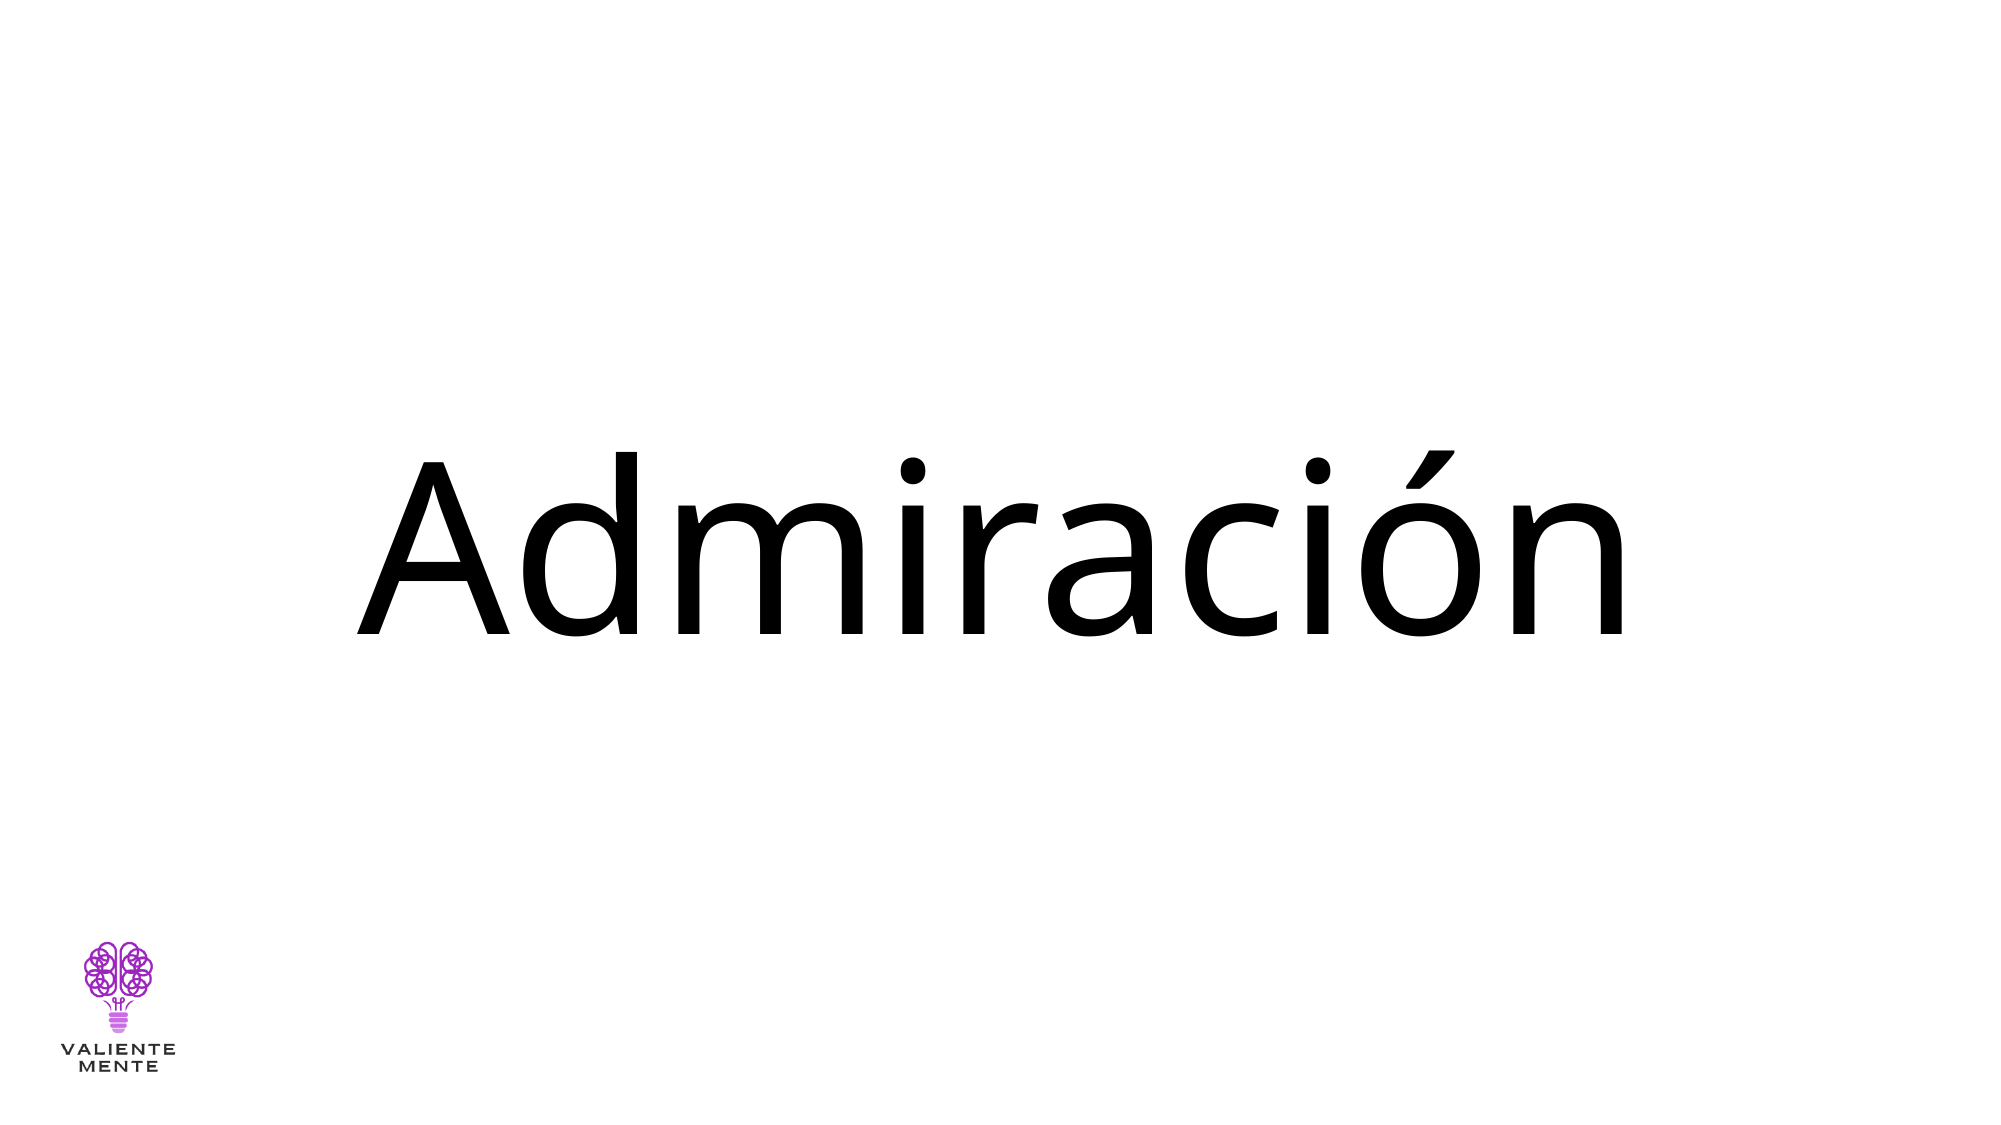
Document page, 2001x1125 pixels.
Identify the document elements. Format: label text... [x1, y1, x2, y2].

picture [46, 930, 187, 1081]
title Admiración [137, 59, 1863, 1055]
